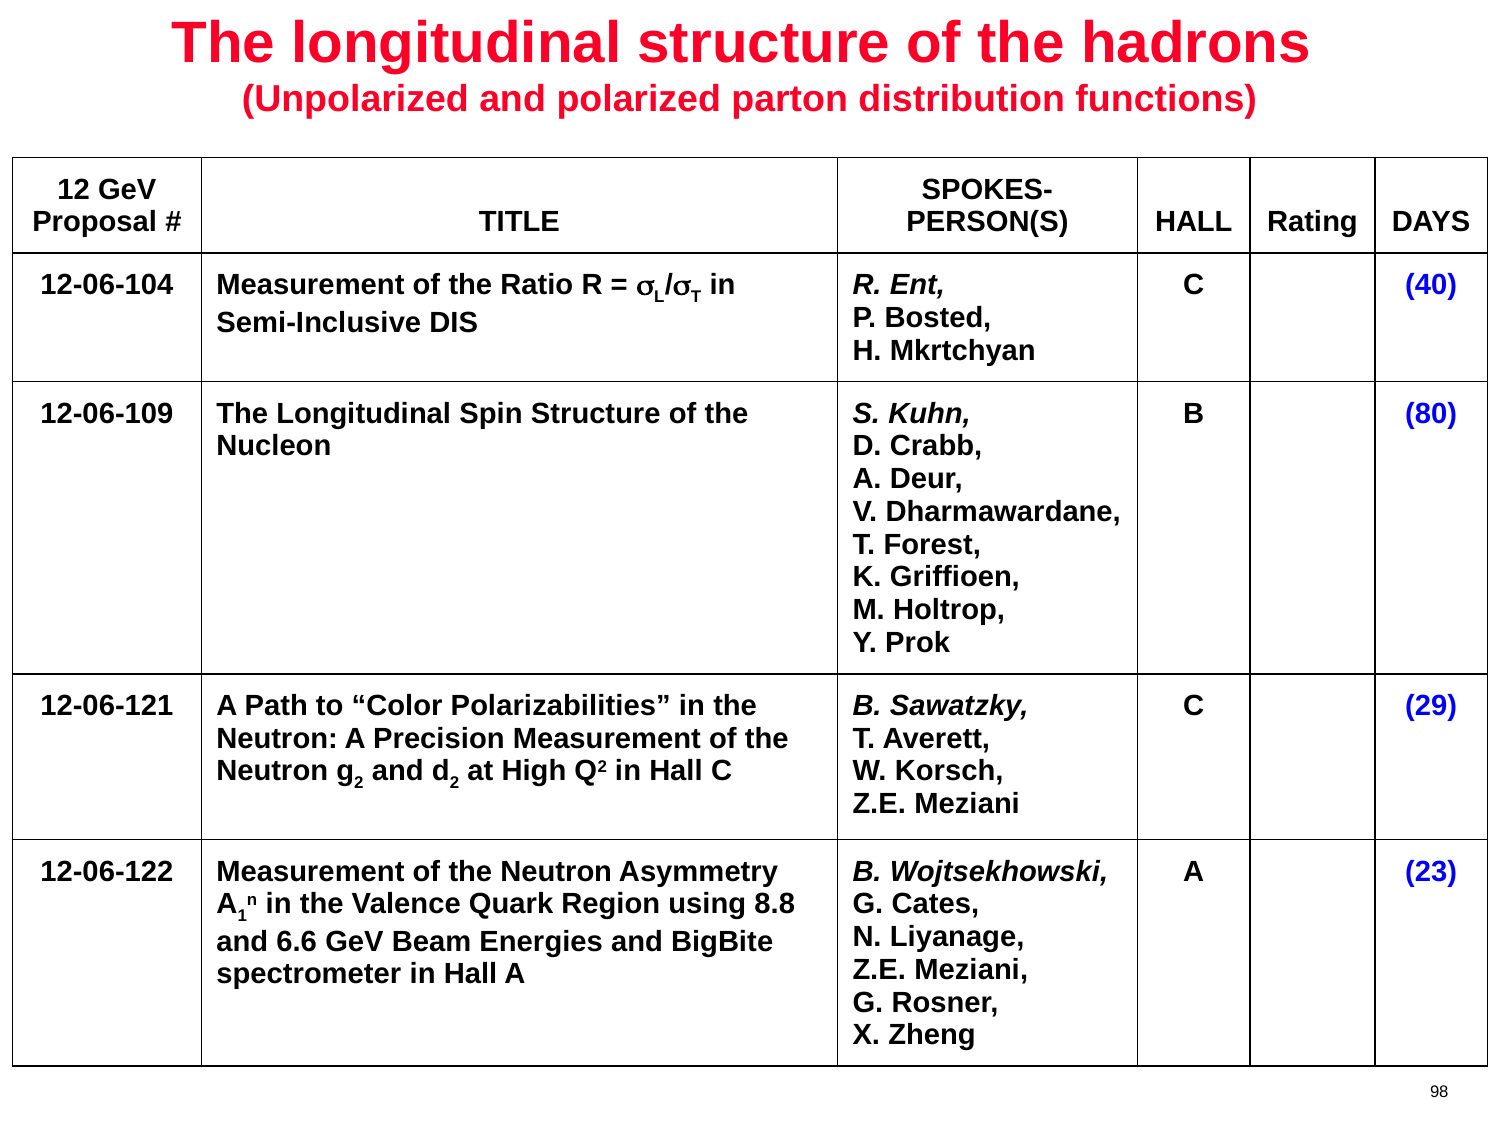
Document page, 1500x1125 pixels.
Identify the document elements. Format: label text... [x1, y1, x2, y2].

table_cell 12-06-122 [13, 840, 201, 1065]
table_header Rating [1251, 158, 1374, 252]
table_cell (80) [1376, 382, 1487, 673]
table_header DAYS [1376, 158, 1487, 252]
table_cell B [1138, 382, 1249, 673]
table_cell [1251, 840, 1374, 1065]
table_cell [1251, 254, 1374, 381]
table_cell (40) [1376, 254, 1487, 381]
table_cell Measurement of the Neutron Asymmetry A1n in the Valence Quark Region using 8.8 and 6.6 GeV Beam Energies and BigBite spectrometer in Hall A [202, 840, 837, 1065]
table_header SPOKES-PERSON(S) [838, 158, 1137, 252]
table_cell S. Kuhn, D. Crabb, A. Deur, V. Dharmawardane, T. Forest, K. Griffioen, M. Holtrop, Y. Prok [838, 382, 1137, 673]
table_cell (29) [1376, 675, 1487, 839]
table_cell [1251, 675, 1374, 839]
table_header HALL [1138, 158, 1249, 252]
table_cell 12-06-121 [13, 675, 201, 839]
table_cell [1251, 382, 1374, 673]
table_cell Measurement of the Ratio R = sL/sT in Semi-Inclusive DIS [202, 254, 837, 381]
table_cell R. Ent, P. Bosted, H. Mkrtchyan [838, 254, 1137, 381]
table_cell (23) [1376, 840, 1487, 1065]
table_header TITLE [202, 158, 837, 252]
table_cell A Path to “Color Polarizabilities” in the Neutron: A Precision Measurement of the Neutron g2 and d2 at High Q2 in Hall C [202, 675, 837, 839]
table_cell A [1138, 840, 1249, 1065]
table_cell C [1138, 675, 1249, 839]
table_cell B. Wojtsekhowski, G. Cates, N. Liyanage, Z.E. Meziani, G. Rosner, X. Zheng [838, 840, 1137, 1065]
table_cell 12-06-109 [13, 382, 201, 673]
table_cell B. Sawatzky, T. Averett, W. Korsch, Z.E. Meziani [838, 675, 1137, 839]
table_header 12 GeV Proposal # [13, 158, 201, 252]
title The longitudinal structure of the hadrons (Unpolarized and polarized parton distribution functions) [0, 0, 1500, 123]
table_cell C [1138, 254, 1249, 381]
table_cell 12-06-104 [13, 254, 201, 381]
table_cell The Longitudinal Spin Structure of the Nucleon [202, 382, 837, 673]
